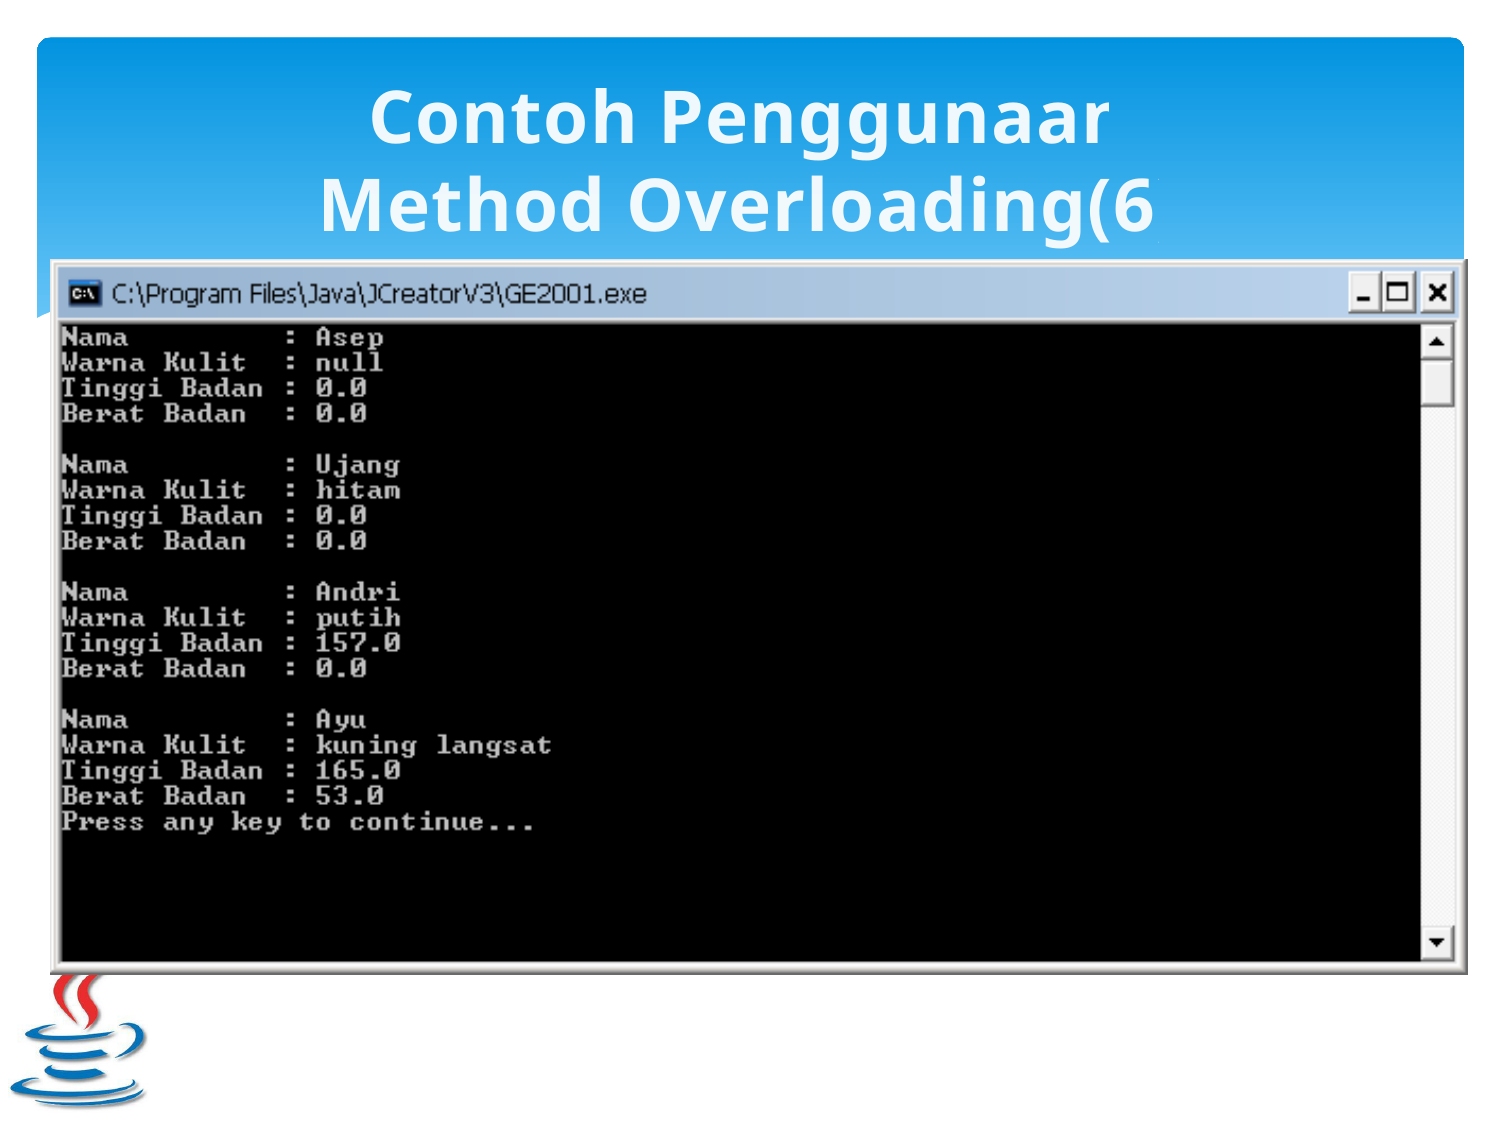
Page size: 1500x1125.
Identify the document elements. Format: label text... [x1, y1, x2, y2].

picture [8, 259, 1468, 1113]
title Contoh Penggunaan Method Overloading(6) [75, 55, 1425, 257]
